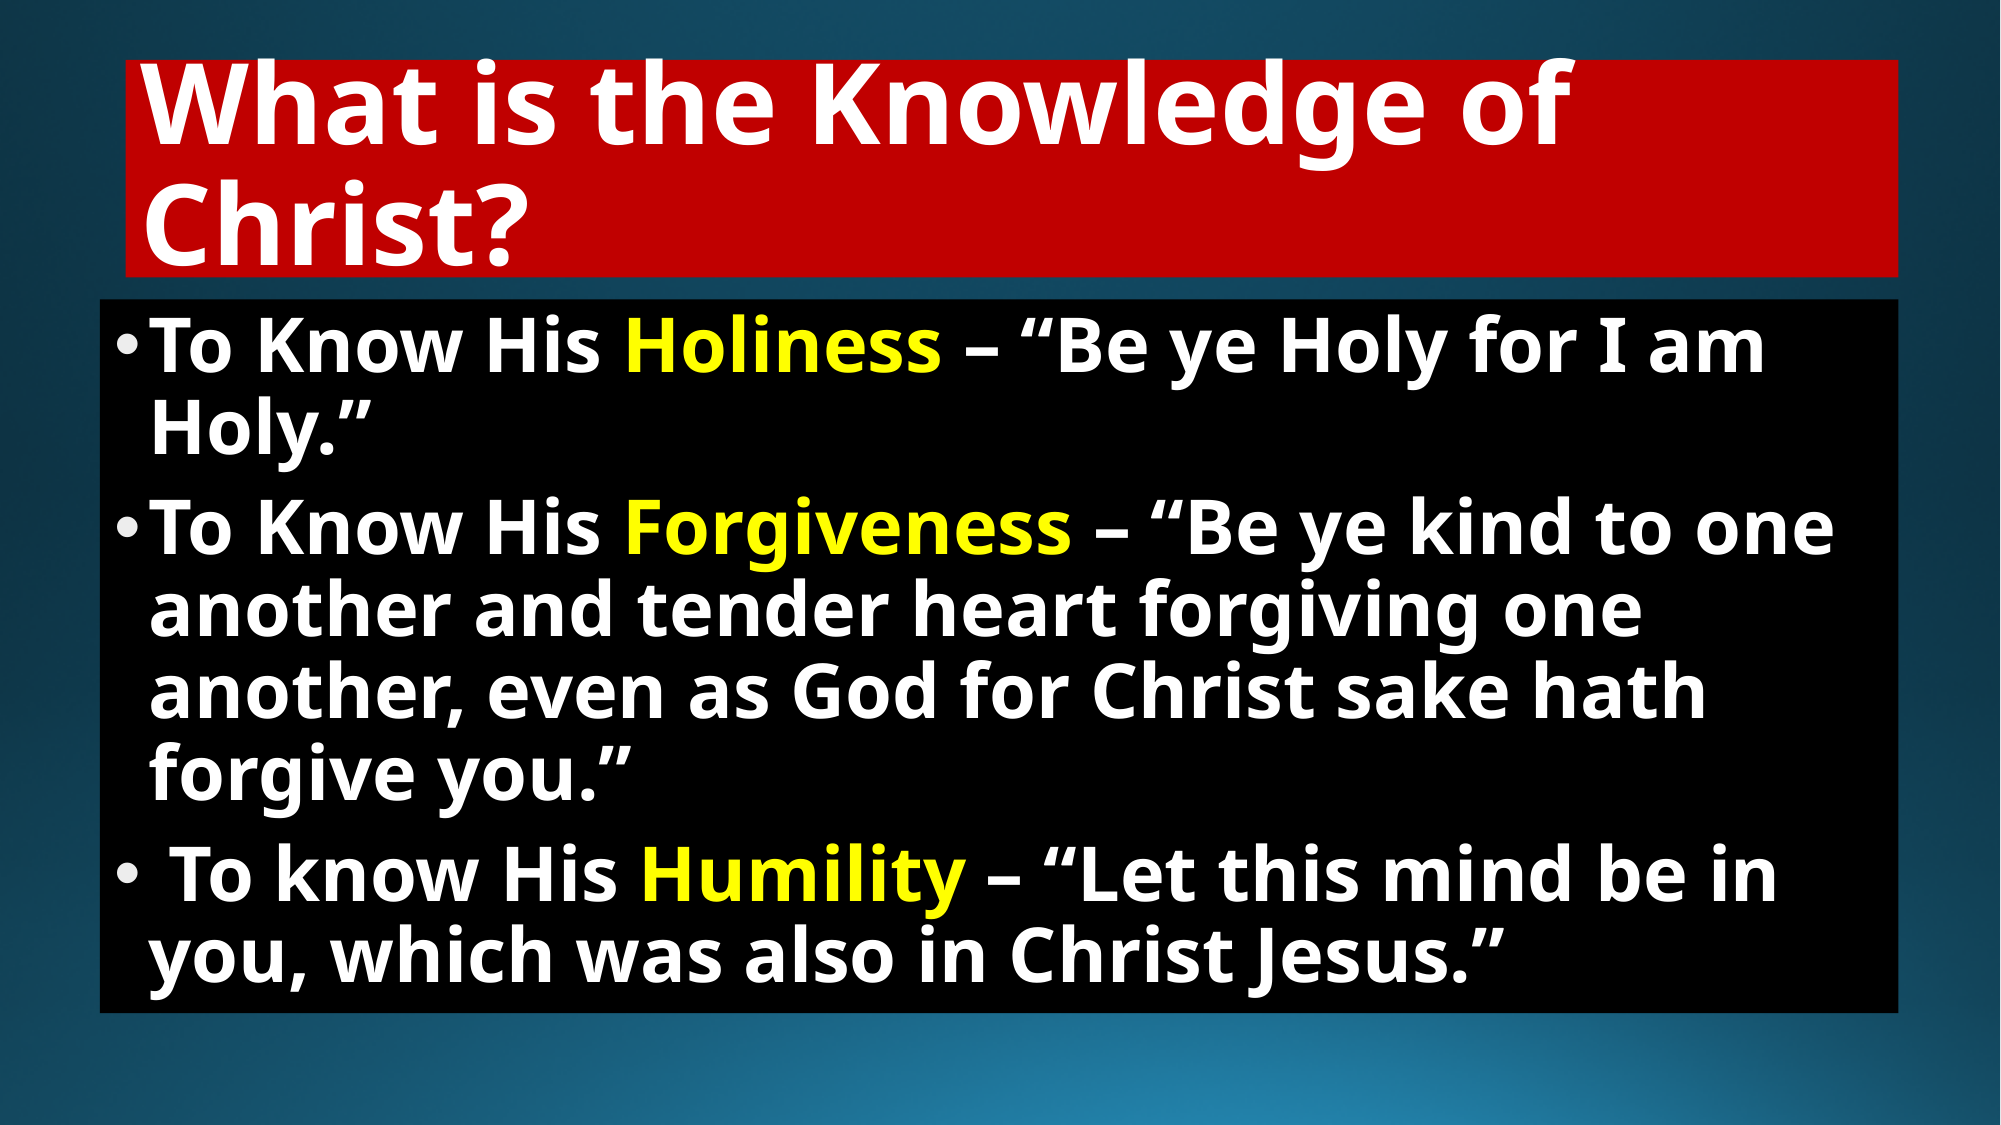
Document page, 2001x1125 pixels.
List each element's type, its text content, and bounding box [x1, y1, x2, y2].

title What is the Knowledge of Christ? [125, 59, 1899, 278]
list To Know His Holiness – “Be ye Holy for I am Holy.” To Know His Forgiveness – “Be ye kind to one another and tender heart forgiving one another, even as God for Christ sake hath forgive you.” To know His Humility – “Let this mind be in you, which was also in Christ Jesus.” [99, 299, 1899, 1014]
picture [0, 0, 2001, 1125]
